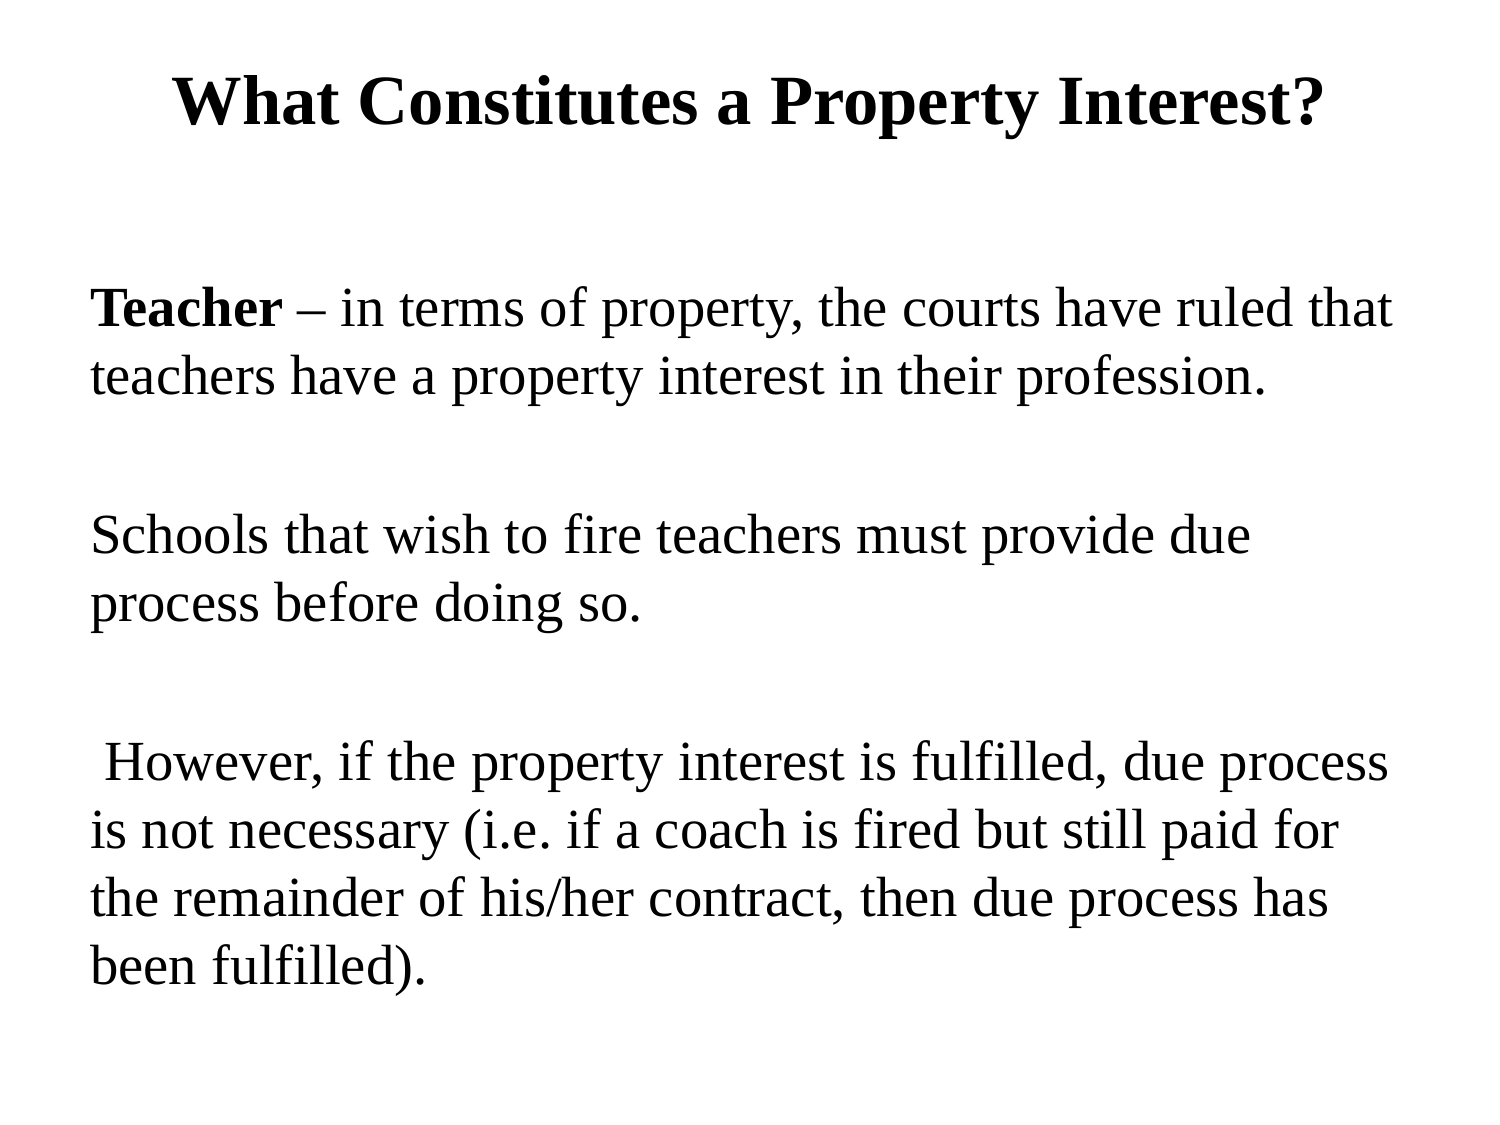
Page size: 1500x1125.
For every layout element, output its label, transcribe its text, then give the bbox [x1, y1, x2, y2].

list Teacher – in terms of property, the courts have ruled that teachers have a property interest in their profession. Schools that wish to fire teachers must provide due process before doing so. However, if the property interest is fulfilled, due process is not necessary (i.e. if a coach is fired but still paid for the remainder of his/her contract, then due process has been fulfilled). [75, 262, 1425, 1005]
title What Constitutes a Property Interest? [75, 45, 1425, 233]
